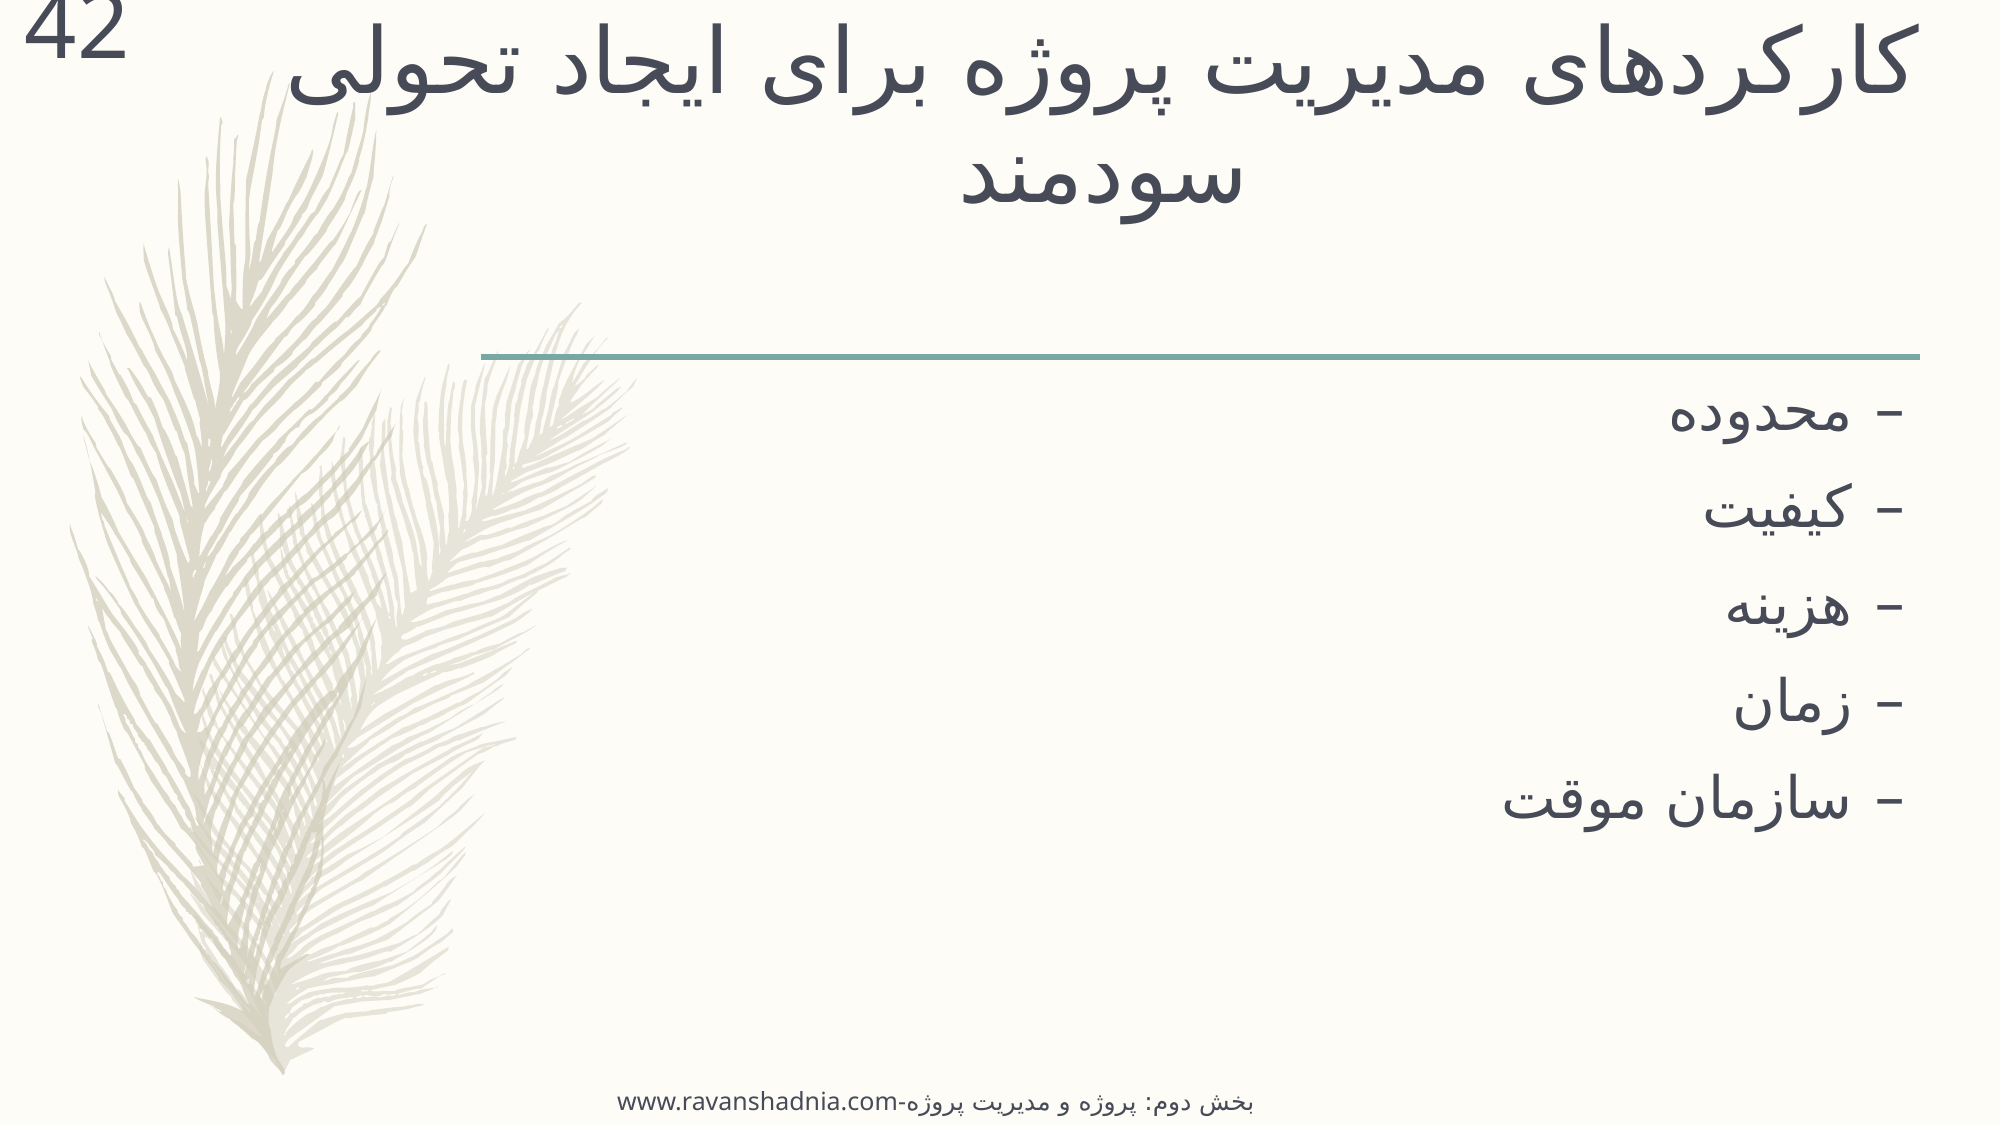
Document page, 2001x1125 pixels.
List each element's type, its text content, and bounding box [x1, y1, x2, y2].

title کارکردهای مدیریت پروژه برای ایجاد تحولی سودمند [189, 0, 2000, 174]
footer www.ravanshadnia.com-بخش دوم: پروژه و مدیریت پروژه [471, 1078, 1401, 1122]
list محدوده کیفیت هزینه زمان سازمان موقت [0, 357, 1920, 1079]
slide_number 42 [0, 0, 145, 100]
